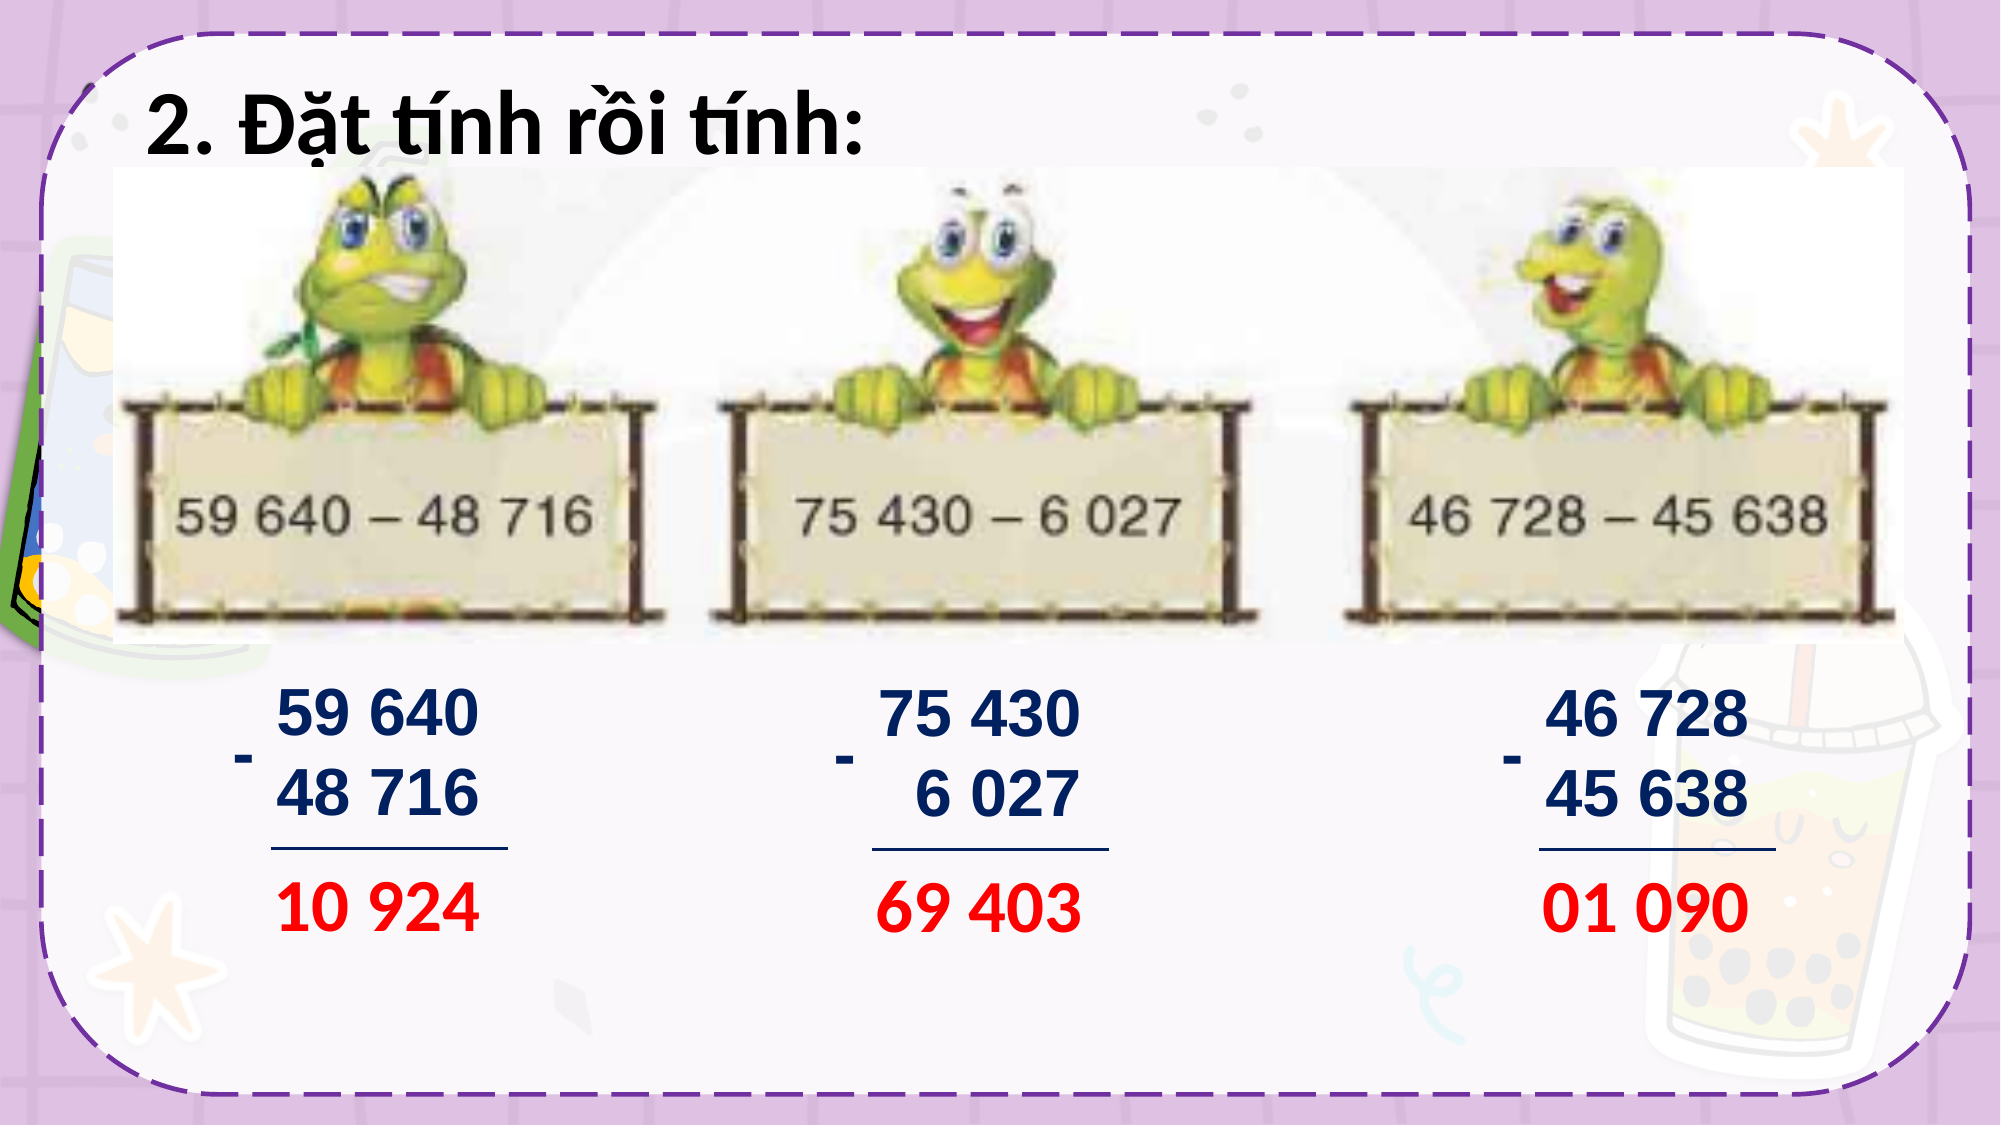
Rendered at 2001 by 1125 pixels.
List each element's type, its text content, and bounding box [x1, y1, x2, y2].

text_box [217, 661, 521, 839]
text_box 01 090 [1528, 850, 1611, 955]
text_box 2. Đặt tính rồi tính: [130, 33, 1278, 167]
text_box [818, 662, 1122, 839]
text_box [29, 93, 404, 688]
text_box [1278, 32, 1971, 275]
picture [0, 0, 2001, 1125]
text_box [1486, 662, 1789, 839]
text_box 10 924 [259, 849, 519, 955]
text_box 69 403 [860, 850, 1121, 955]
text_box [84, 56, 130, 93]
text_box [40, 644, 1611, 1096]
